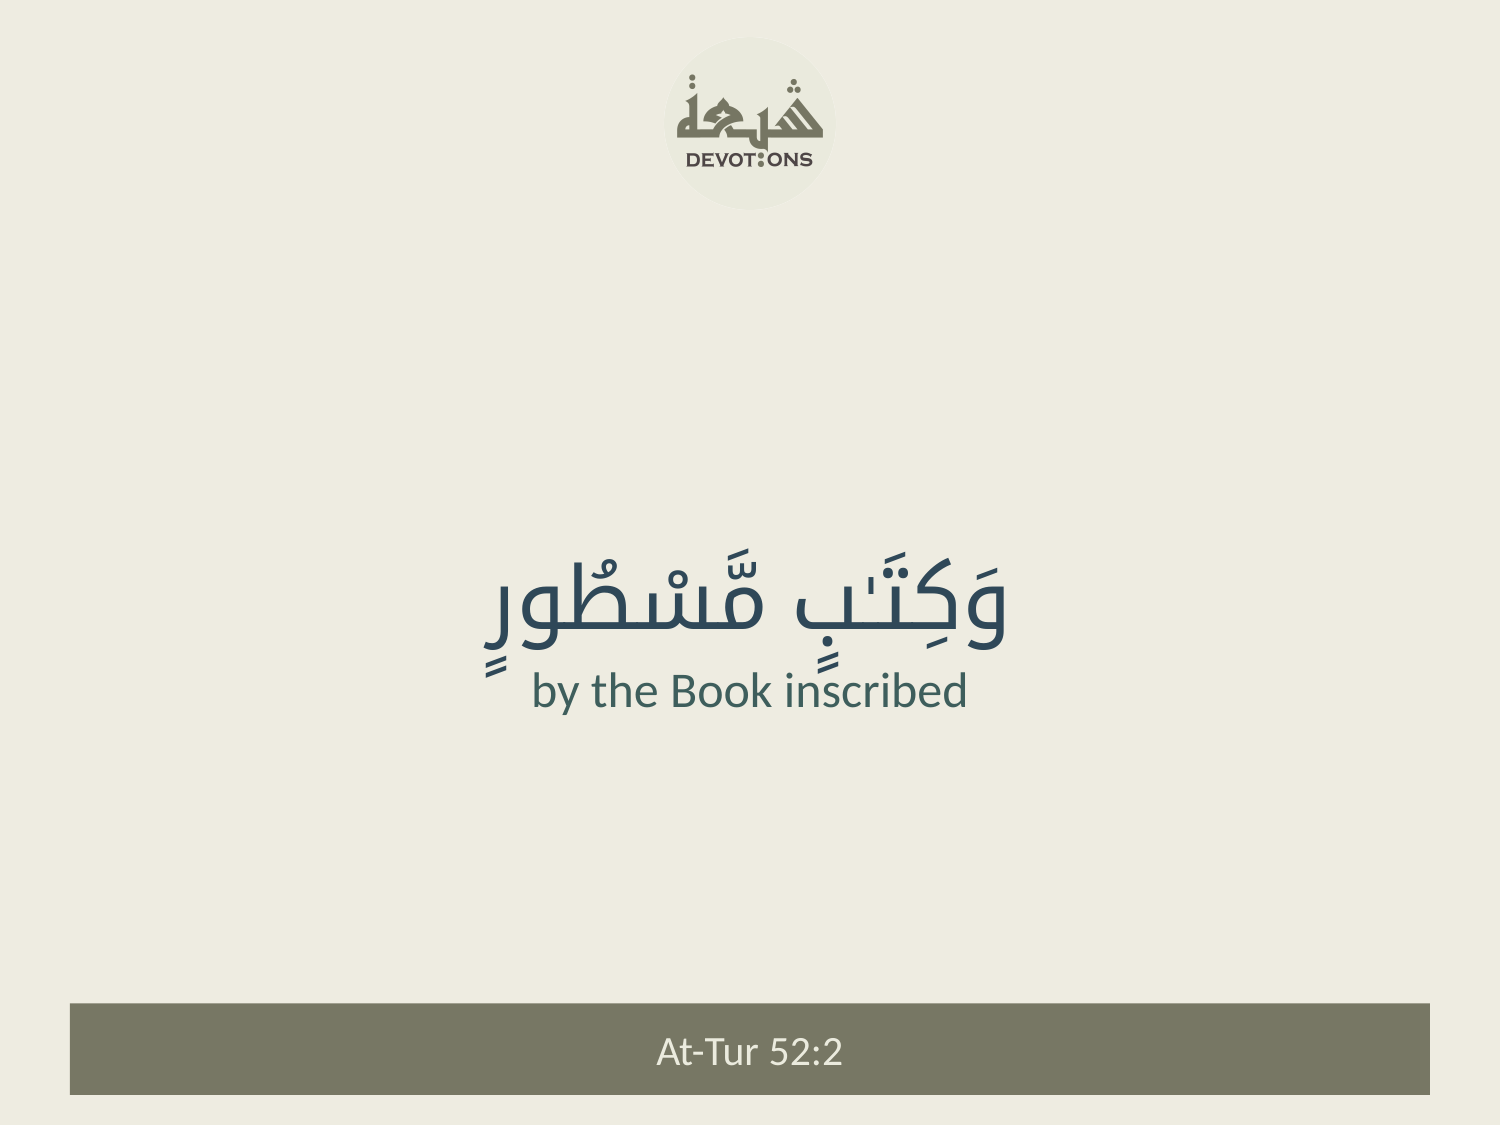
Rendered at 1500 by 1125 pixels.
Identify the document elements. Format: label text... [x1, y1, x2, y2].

picture [656, 29, 844, 203]
list وَكِتَـٰبٍ مَّسْطُورٍ by the Book inscribed [69, 203, 1430, 1003]
list At-Tur 52:2 [69, 1003, 1430, 1095]
